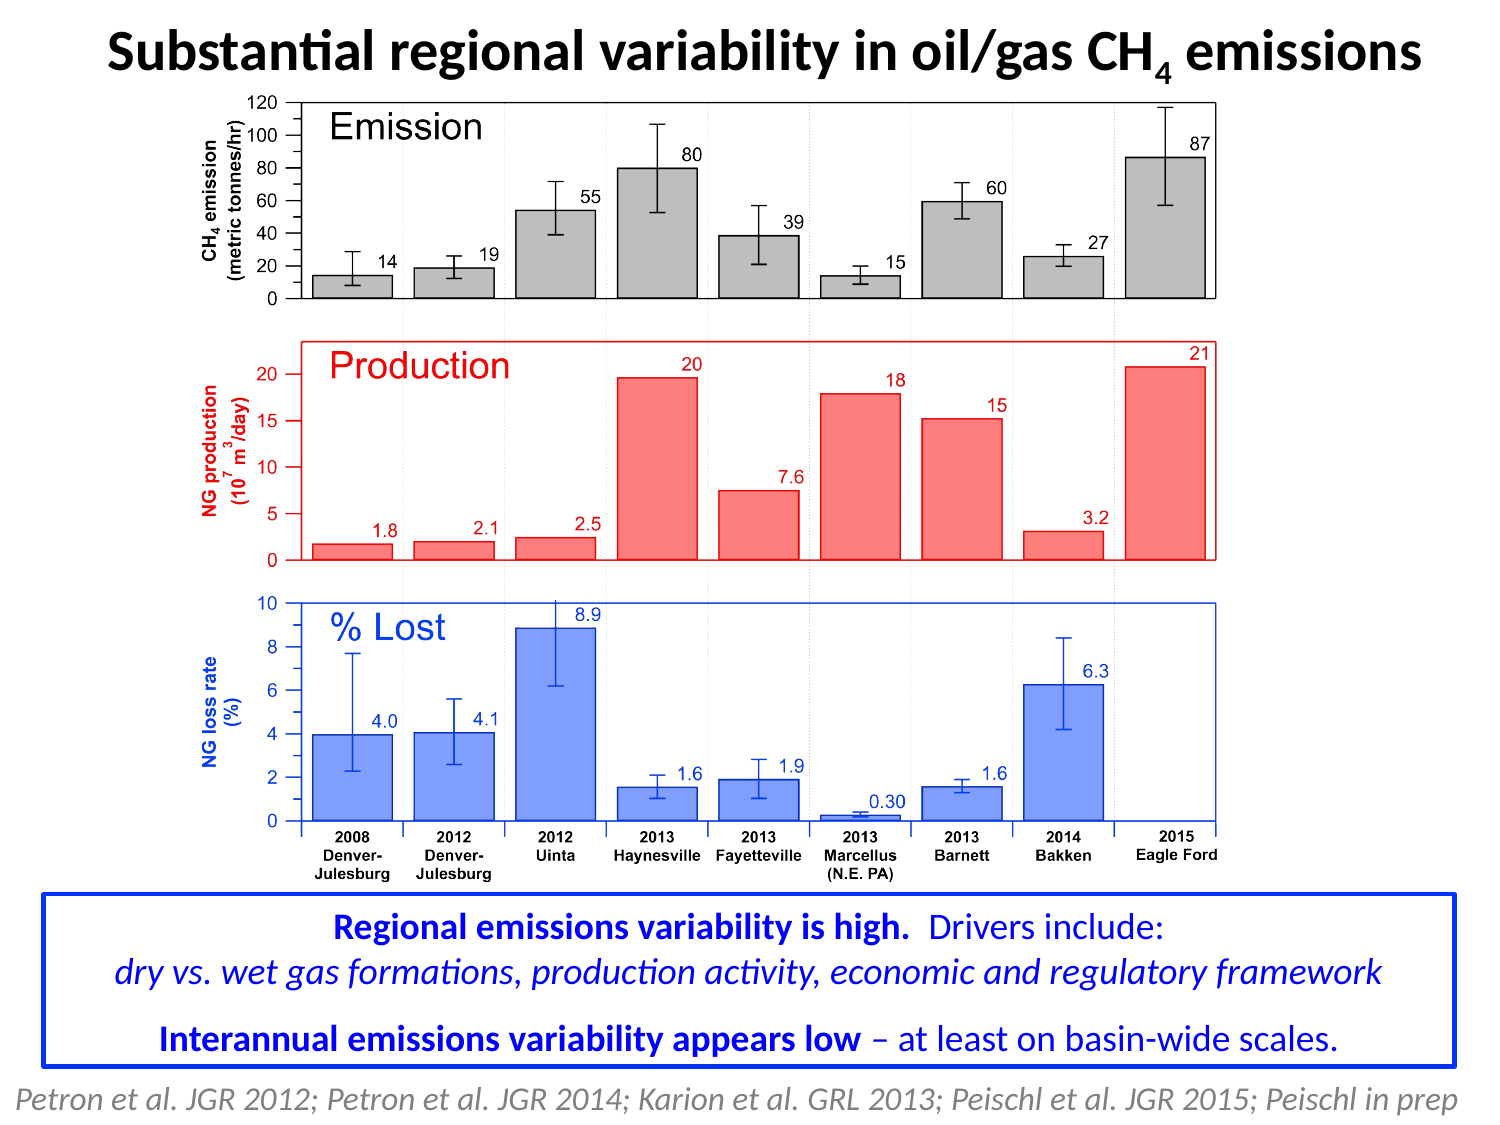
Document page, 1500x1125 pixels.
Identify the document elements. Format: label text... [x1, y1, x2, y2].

text_box Petron et al. JGR 2012; Petron et al. JGR 2014; Karion et al. GRL 2013; Peischl et al. JGR 2015; Peischl in prep [0, 1069, 1487, 1125]
text_box Substantial regional variability in oil/gas CH4 emissions [43, 4, 1487, 99]
text_box Regional emissions variability is high. Drivers include: dry vs. wet gas formations, production activity, economic and regulatory framework Interannual emissions variability appears low – at least on basin-wide scales. [43, 894, 1455, 1067]
picture [187, 80, 1238, 936]
